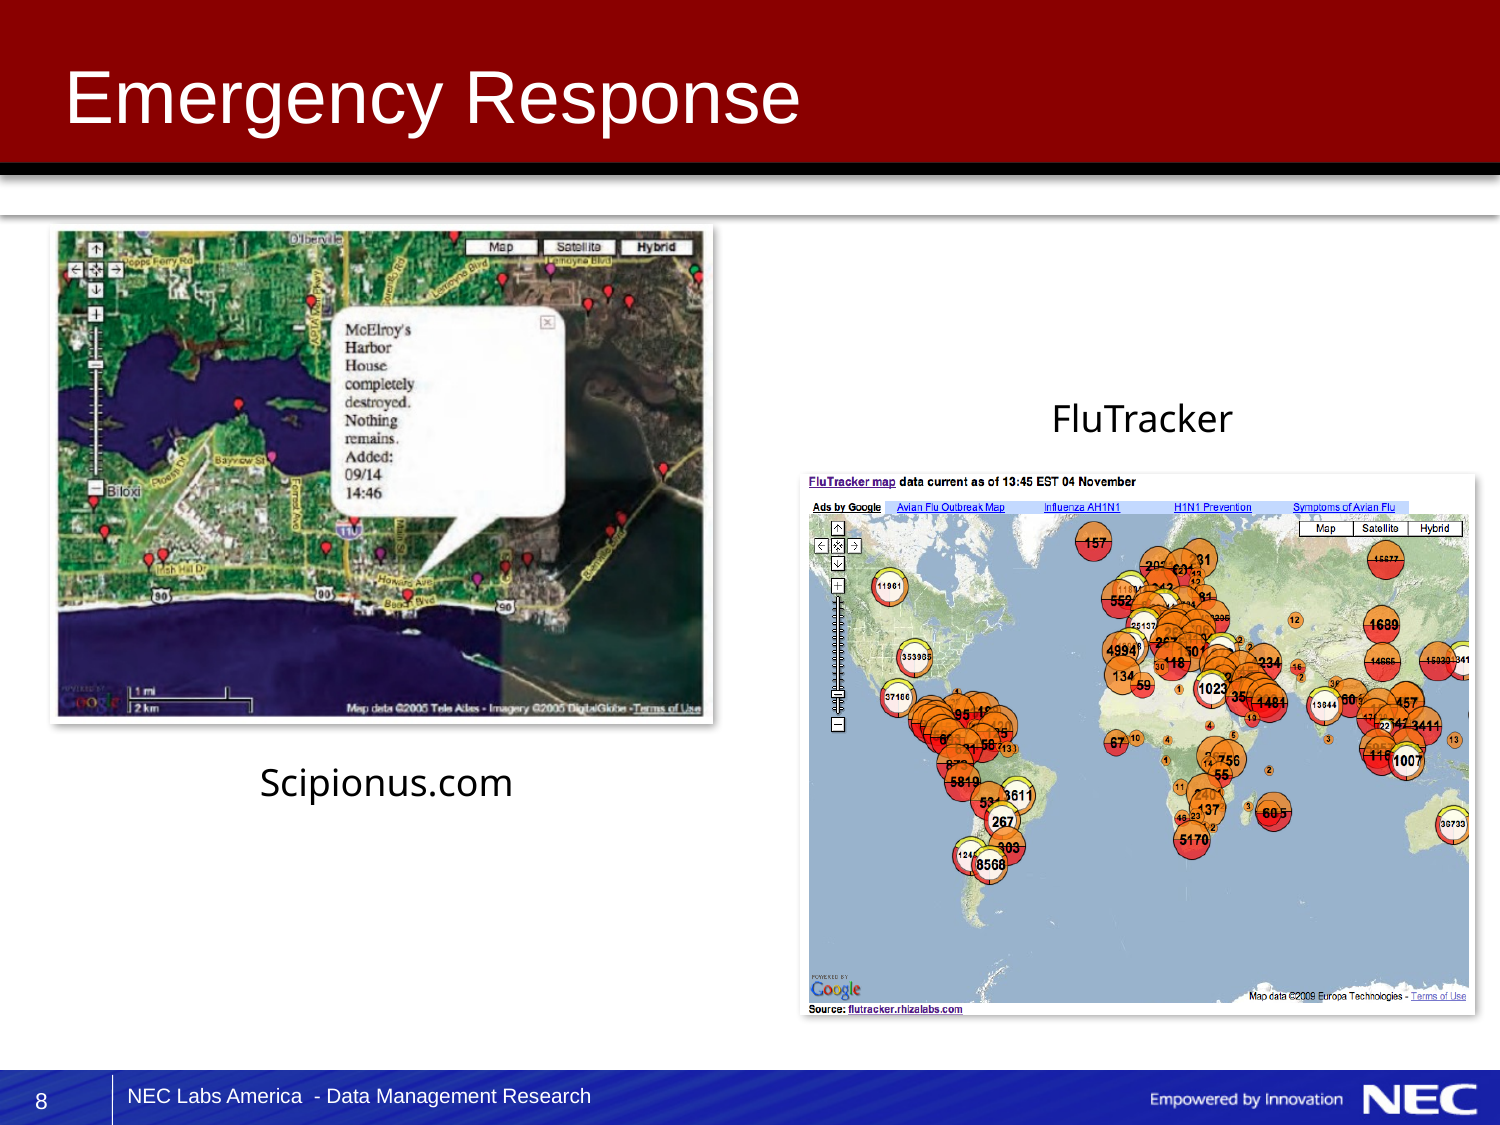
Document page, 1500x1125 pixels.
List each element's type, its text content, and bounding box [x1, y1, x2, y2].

title Emergency Response [50, 12, 1250, 175]
text_box Scipionus.com [245, 751, 529, 812]
text_box FluTracker [1036, 387, 1249, 448]
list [49, 224, 713, 725]
picture [799, 474, 1476, 1015]
picture [0, 1070, 1500, 1125]
